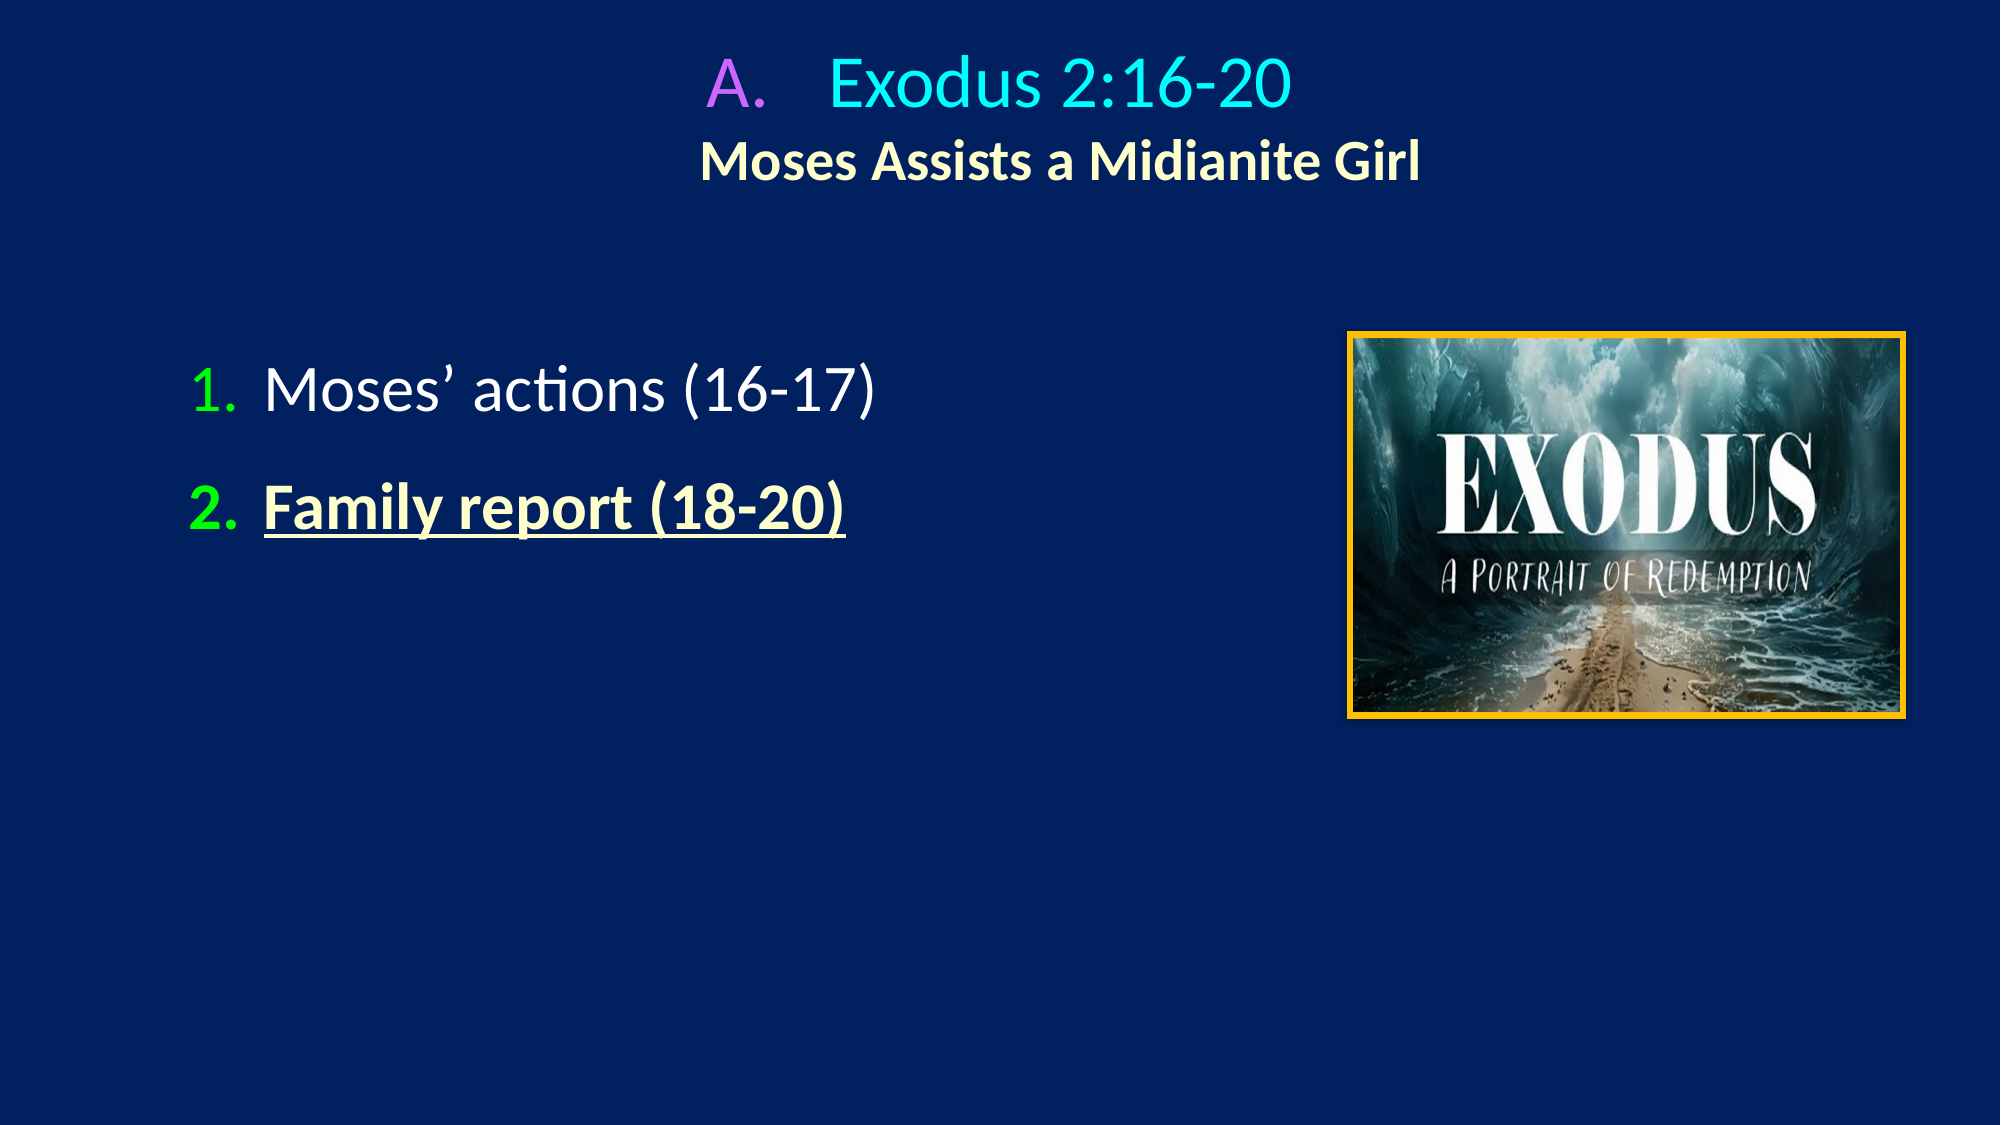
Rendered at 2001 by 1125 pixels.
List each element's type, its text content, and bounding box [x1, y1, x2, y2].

picture [1352, 337, 1901, 713]
list Moses’ actions (16-17) Family report (18-20) [173, 337, 1341, 669]
title Exodus 2:16-20 Moses Assists a Midianite Girl [392, 37, 1608, 188]
